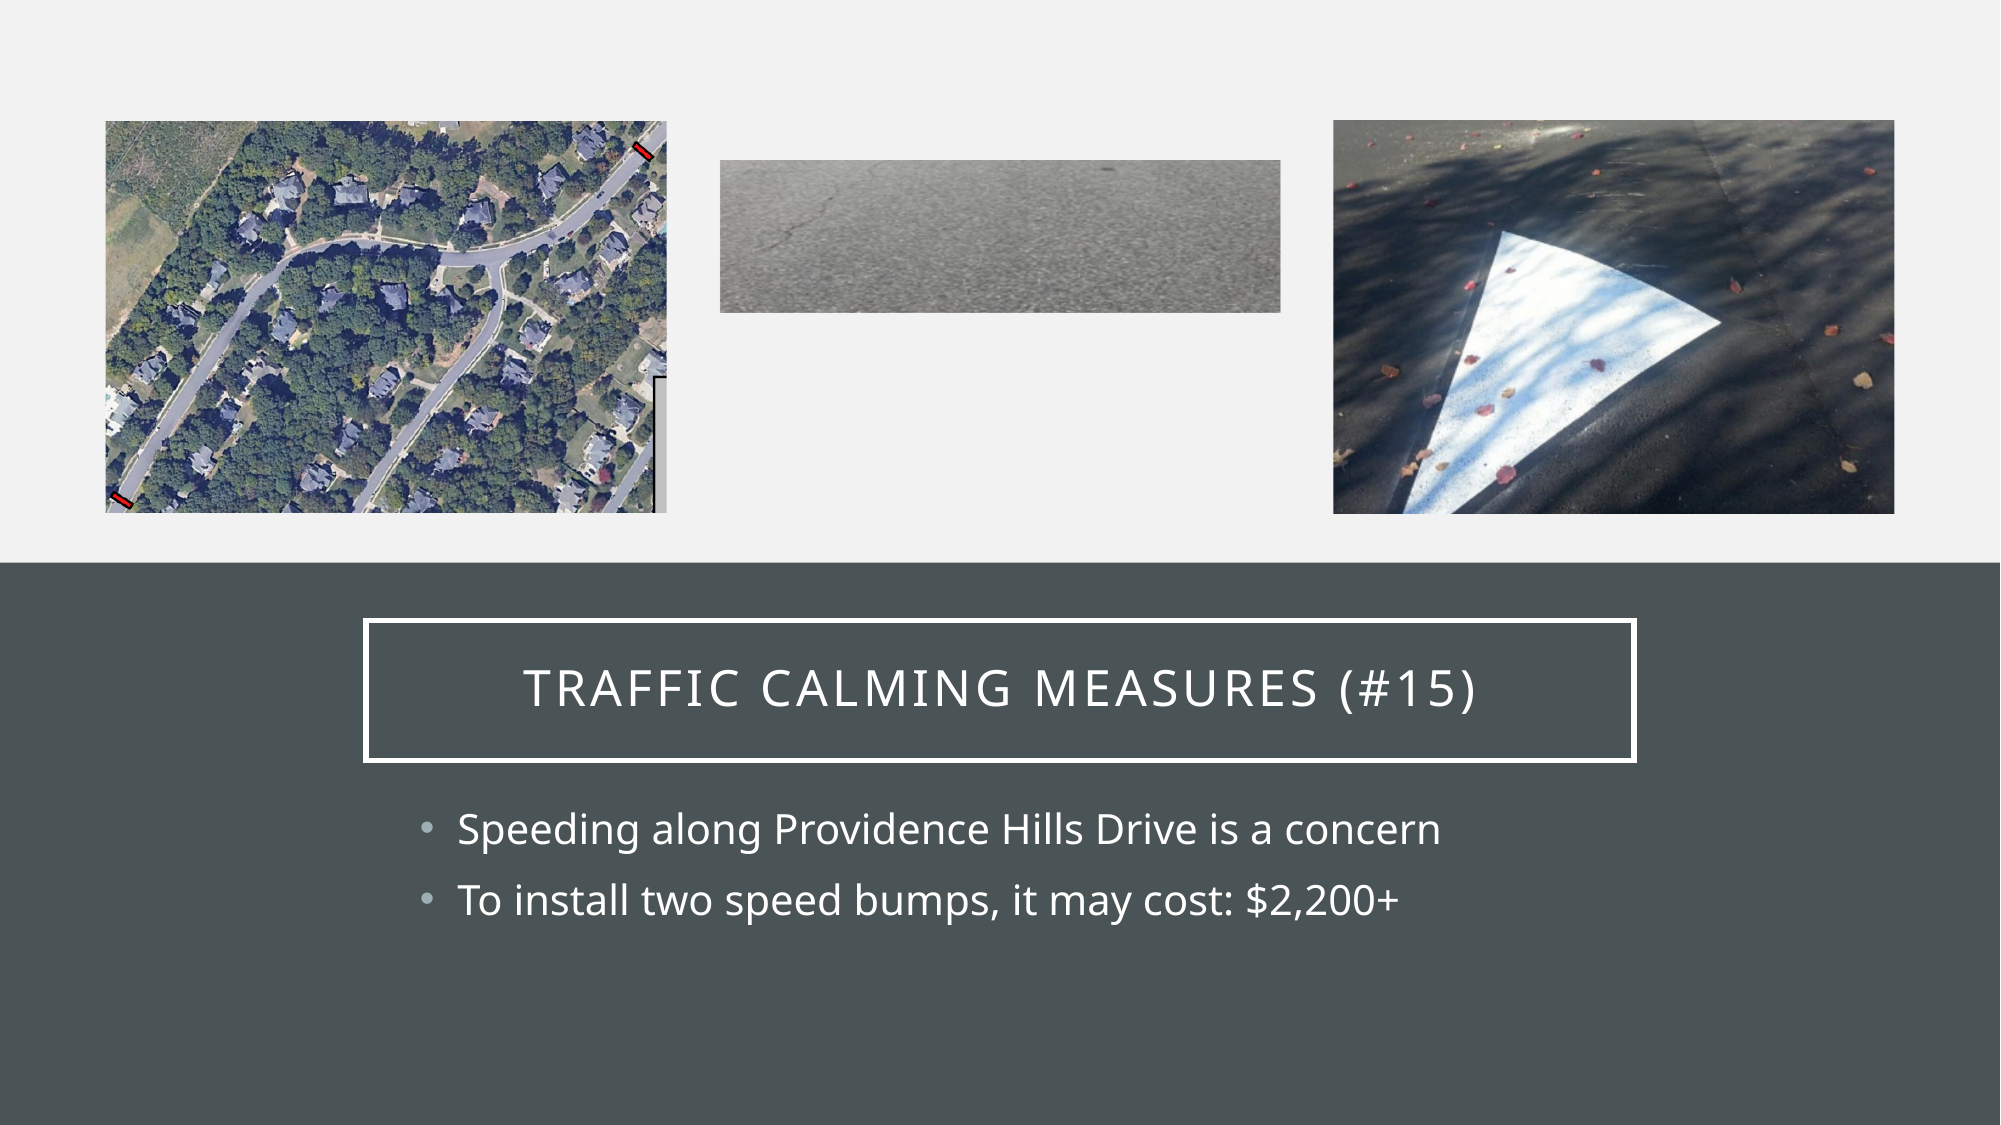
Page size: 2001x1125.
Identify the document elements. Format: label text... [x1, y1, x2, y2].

title Traffic Calming Measures (#15) [363, 618, 1637, 763]
picture [1333, 120, 1895, 514]
list Speeding along Providence Hills Drive is a concern To install two speed bumps, it may cost: $2,200+ [367, 794, 1633, 1004]
picture [105, 121, 667, 513]
text_box [0, 0, 2000, 562]
picture [721, 36, 1280, 598]
text_box [0, 562, 2000, 1125]
